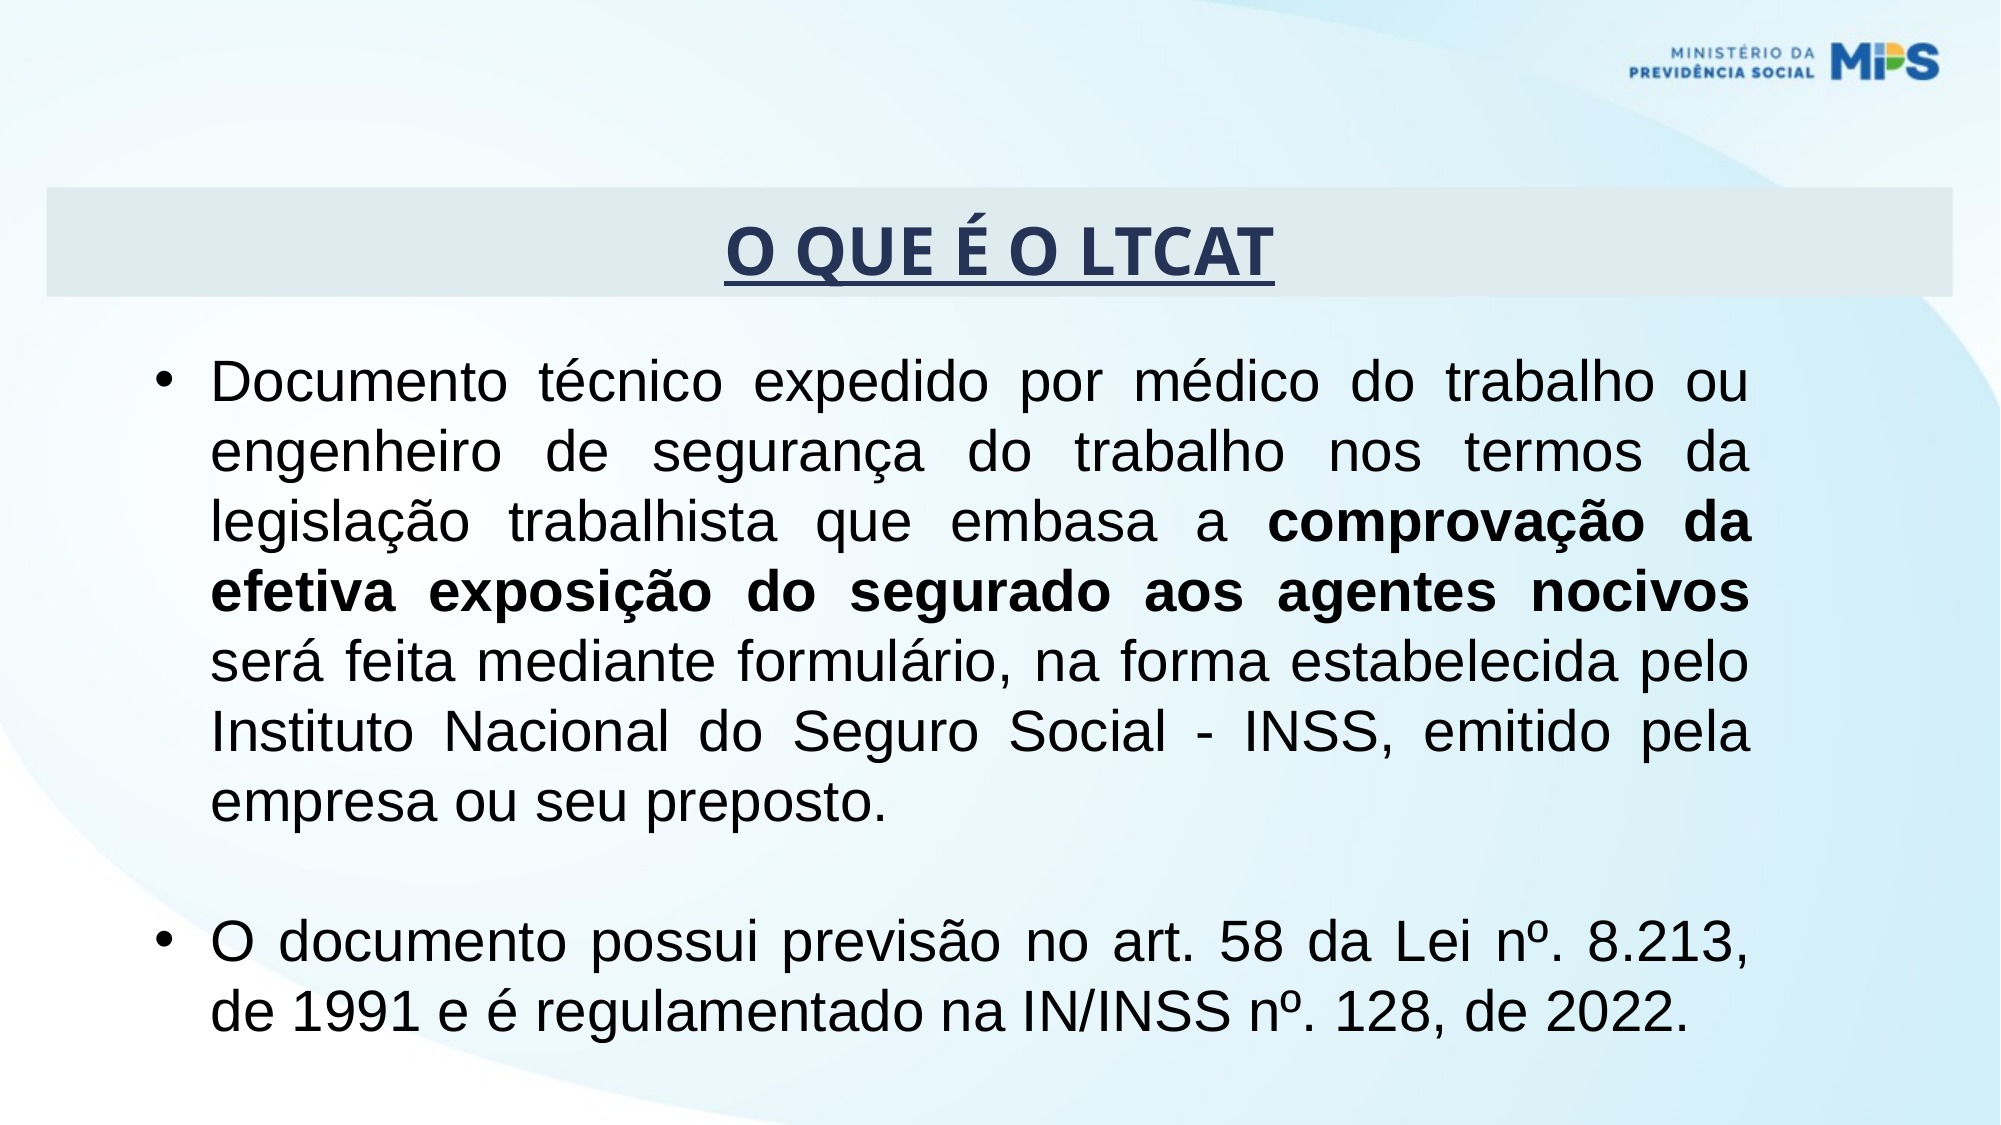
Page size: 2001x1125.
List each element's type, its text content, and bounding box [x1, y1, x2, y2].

picture [0, 0, 2001, 1125]
text_box O QUE É O LTCAT [46, 187, 1953, 297]
text_box Documento técnico expedido por médico do trabalho ou engenheiro de segurança do trabalho nos termos da legislação trabalhista que embasa a comprovação da efetiva exposição do segurado aos agentes nocivos será feita mediante formulário, na forma estabelecida pelo Instituto Nacional do Seguro Social - INSS, emitido pela empresa ou seu preposto. O documento possui previsão no art. 58 da Lei nº. 8.213, de 1991 e é regulamentado na IN/INSS nº. 128, de 2022. [139, 336, 1767, 1051]
